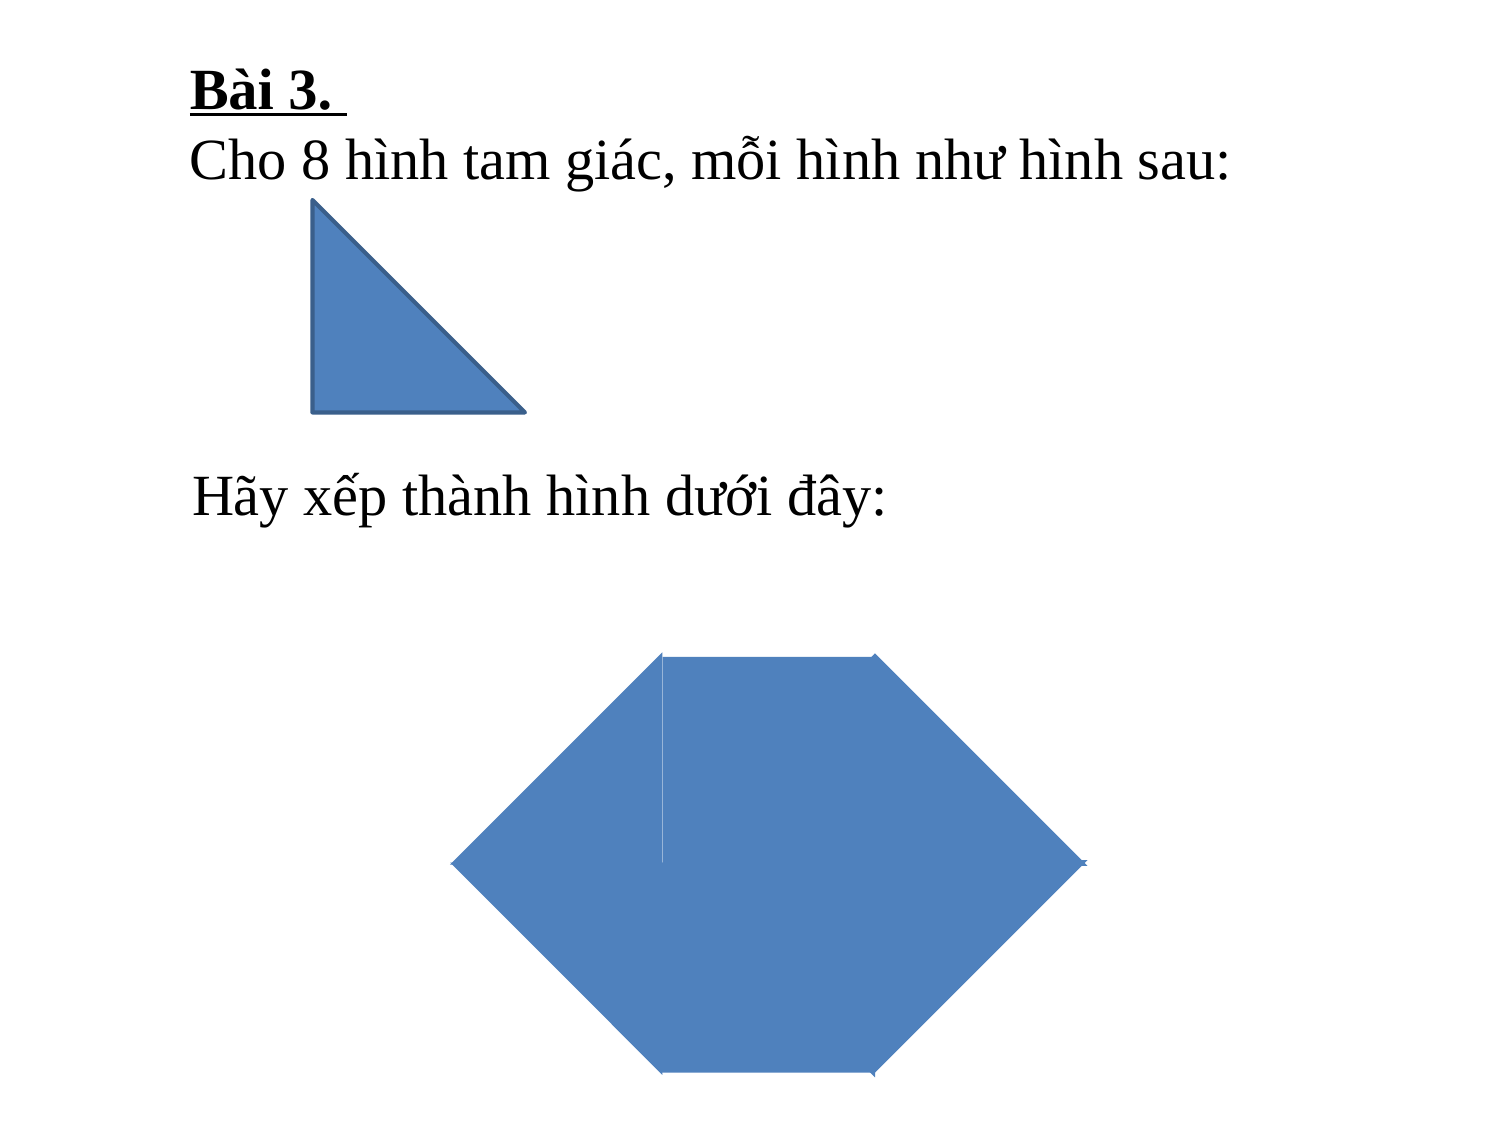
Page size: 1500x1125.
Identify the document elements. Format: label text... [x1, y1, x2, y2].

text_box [449, 651, 1088, 1078]
text_box Hãy xếp thành hình dưới đây: [177, 450, 1340, 535]
text_box Bài 3. Cho 8 hình tam giác, mỗi hình như hình sau: [174, 43, 1338, 199]
text_box [310, 198, 527, 415]
